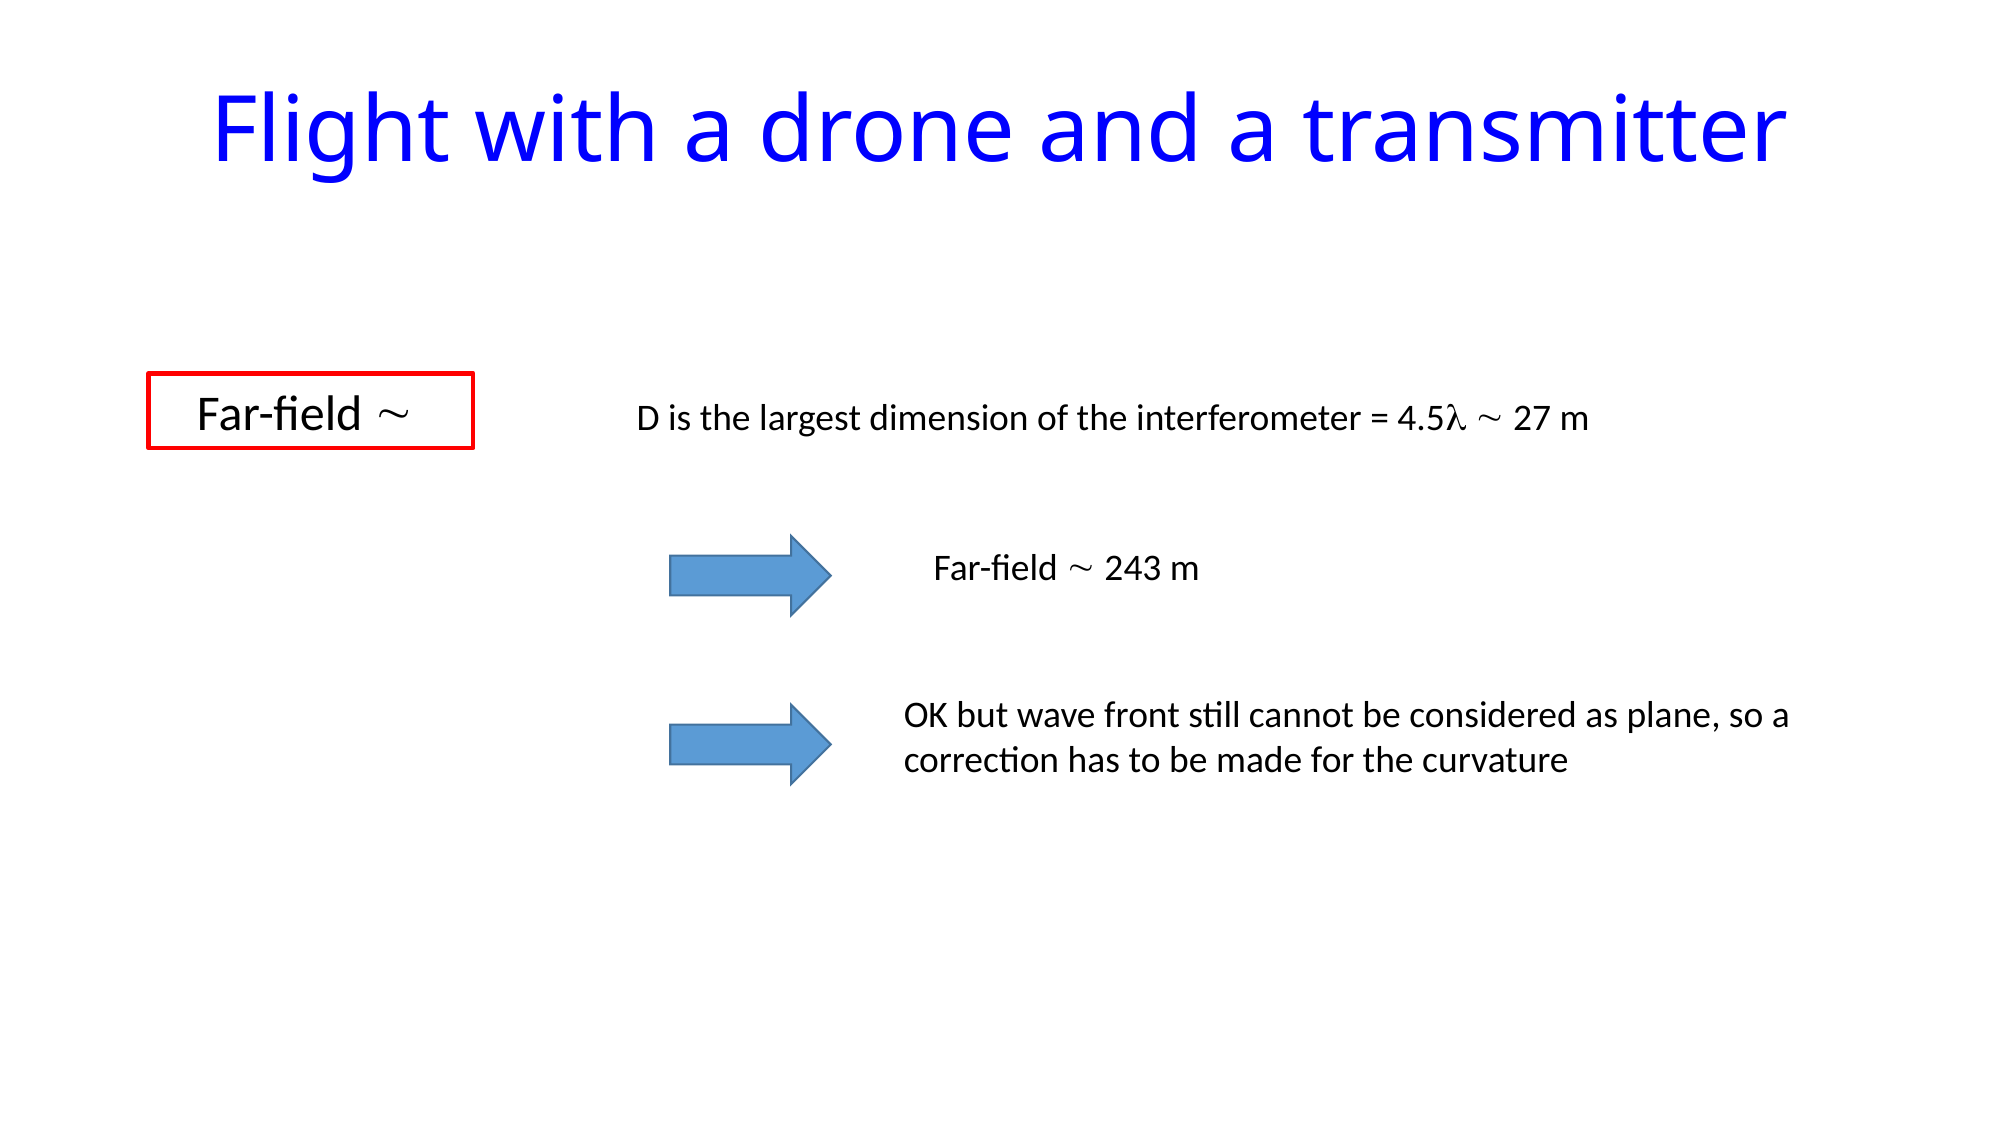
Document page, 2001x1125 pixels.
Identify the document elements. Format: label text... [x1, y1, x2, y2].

text_box [669, 702, 833, 787]
text_box Far-field  243 m [918, 535, 1518, 596]
text_box OK but wave front still cannot be considered as plane, so a correction has to be made for the curvature [889, 682, 1915, 788]
text_box D is the largest dimension of the interferometer = 4.5  27 m [621, 385, 1661, 446]
text_box [669, 533, 833, 618]
title Flight with a drone and a transmitter [137, 59, 1863, 205]
